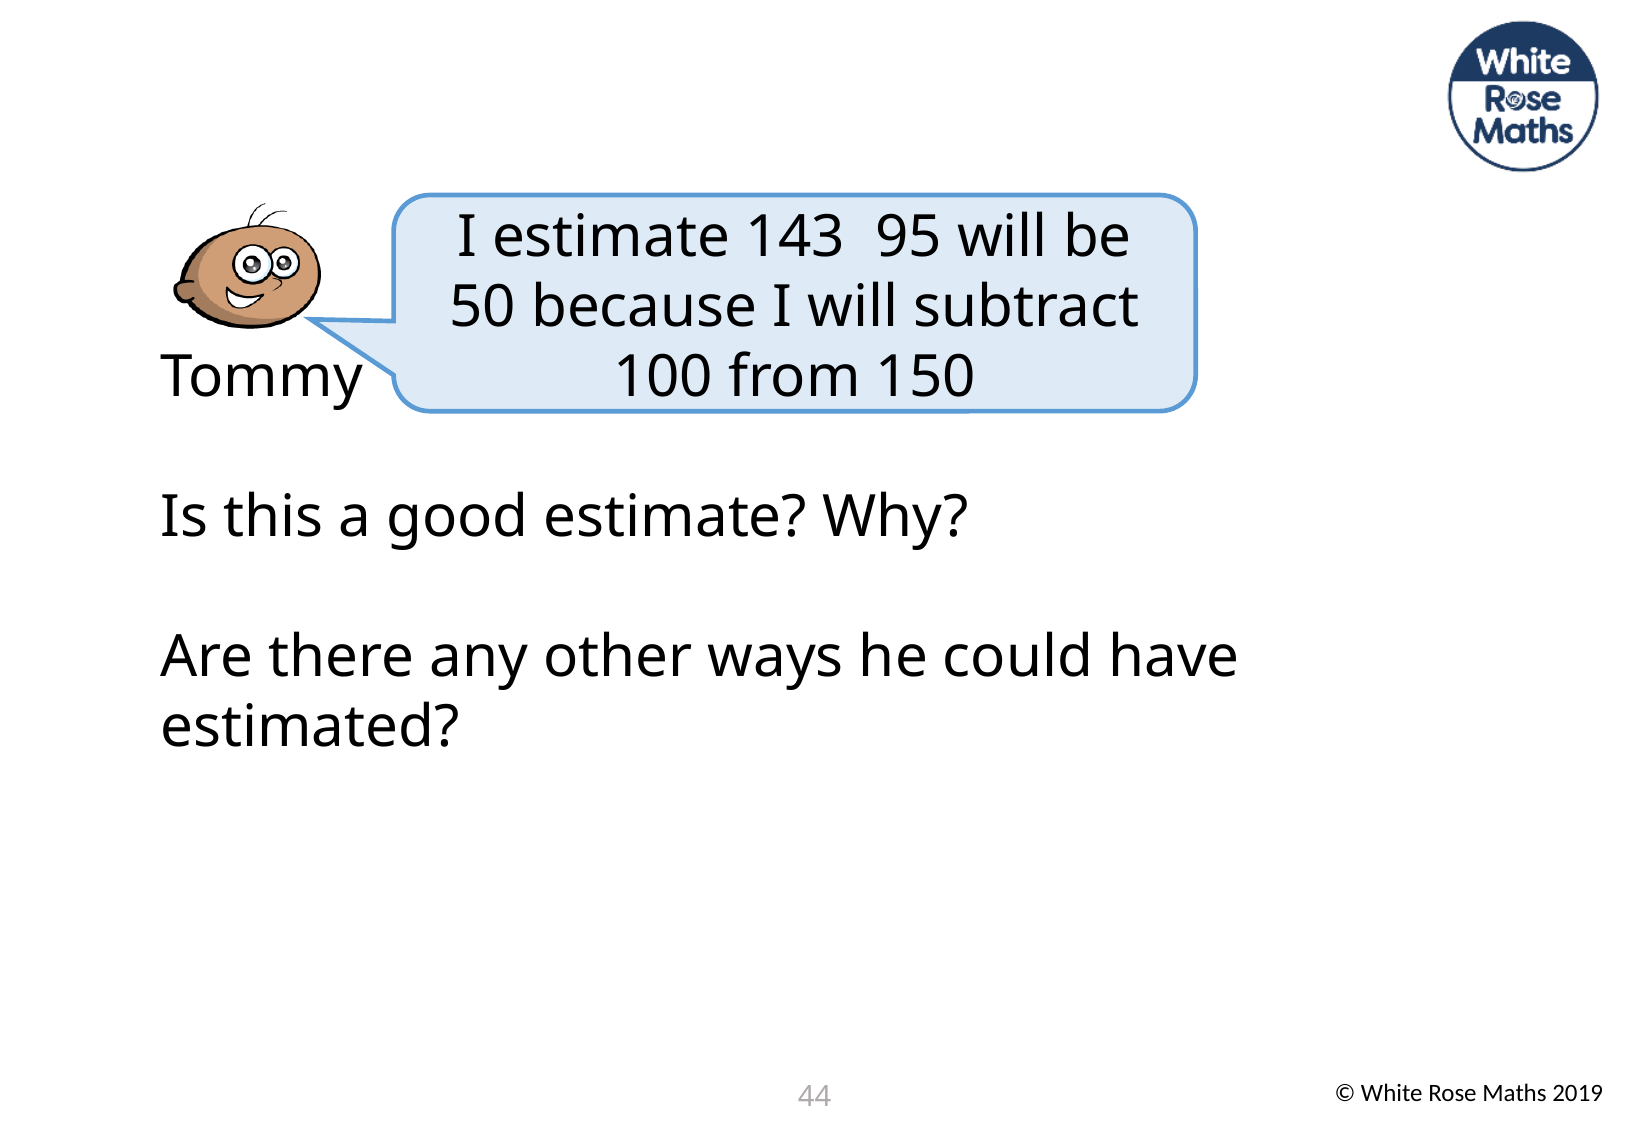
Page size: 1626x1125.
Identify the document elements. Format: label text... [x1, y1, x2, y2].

text_box Tommy Is this a good estimate? Why? Are there any other ways he could have estimated? [145, 120, 1468, 766]
picture [1444, 17, 1602, 175]
slide_number 44 [776, 1069, 854, 1125]
picture [145, 194, 354, 345]
